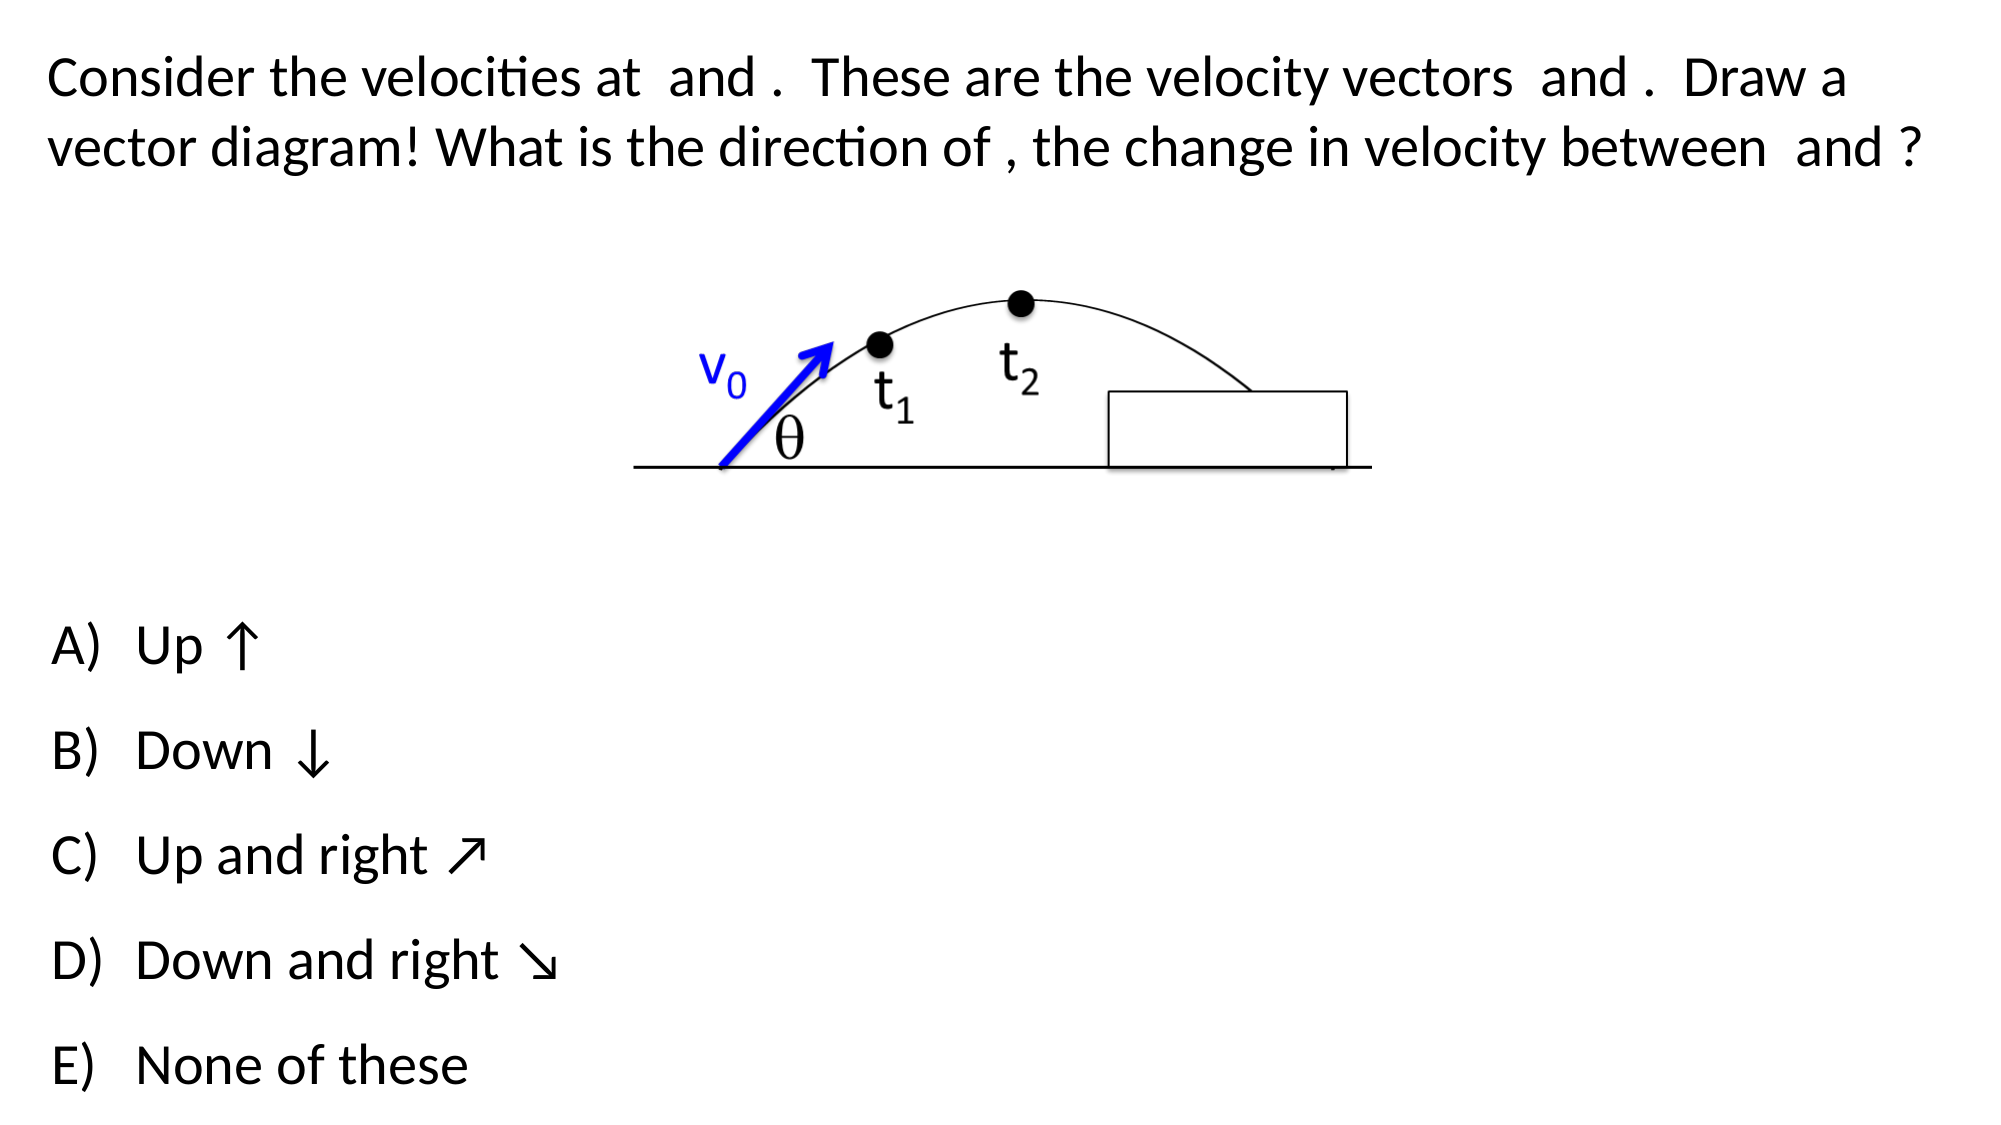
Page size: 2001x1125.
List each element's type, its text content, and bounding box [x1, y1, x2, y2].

picture [632, 287, 1372, 511]
text_box Up ↑ Down ↓ Up and right ↗ Down and right ↘ None of these [36, 563, 580, 1104]
